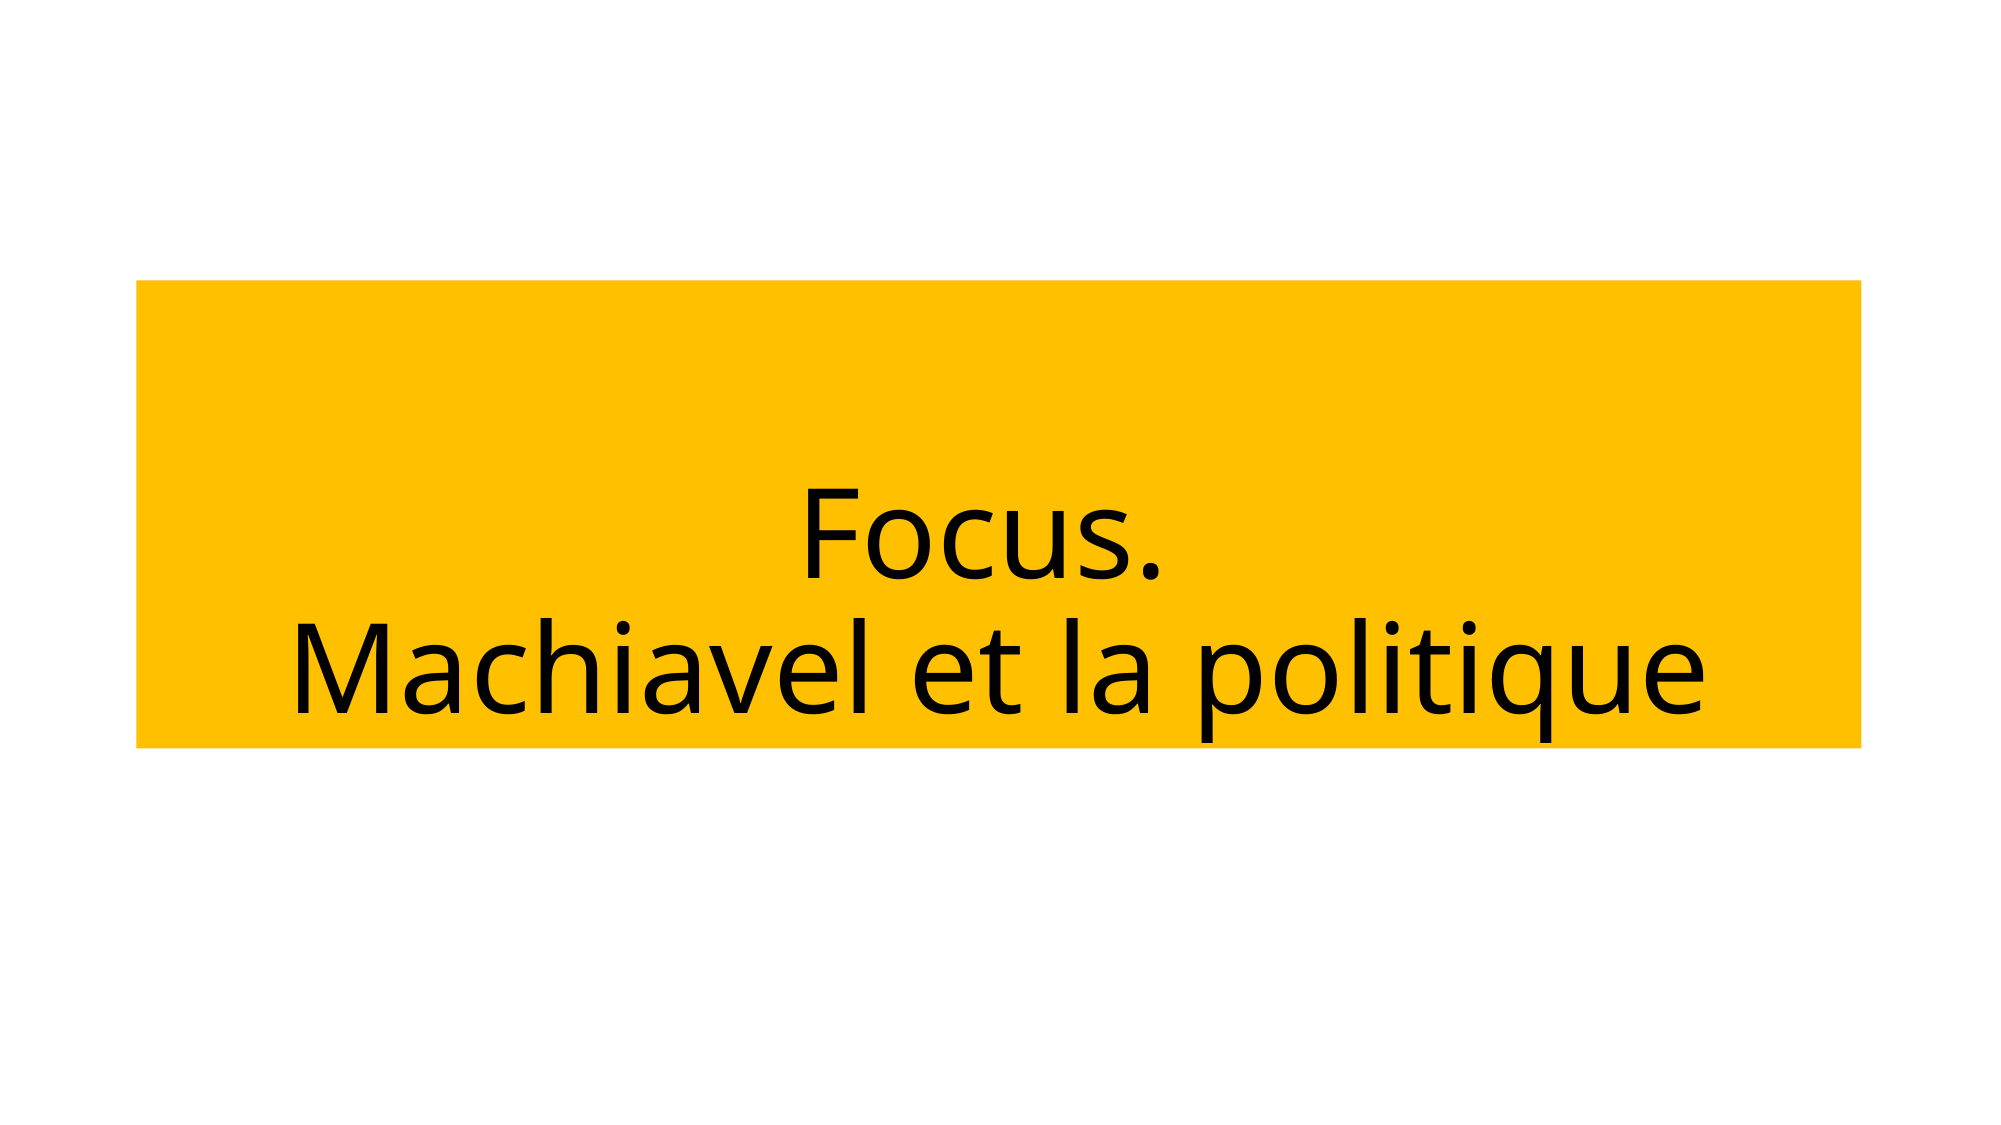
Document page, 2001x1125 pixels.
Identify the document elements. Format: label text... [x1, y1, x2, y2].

title Focus. Machiavel et la politique [136, 280, 1862, 749]
